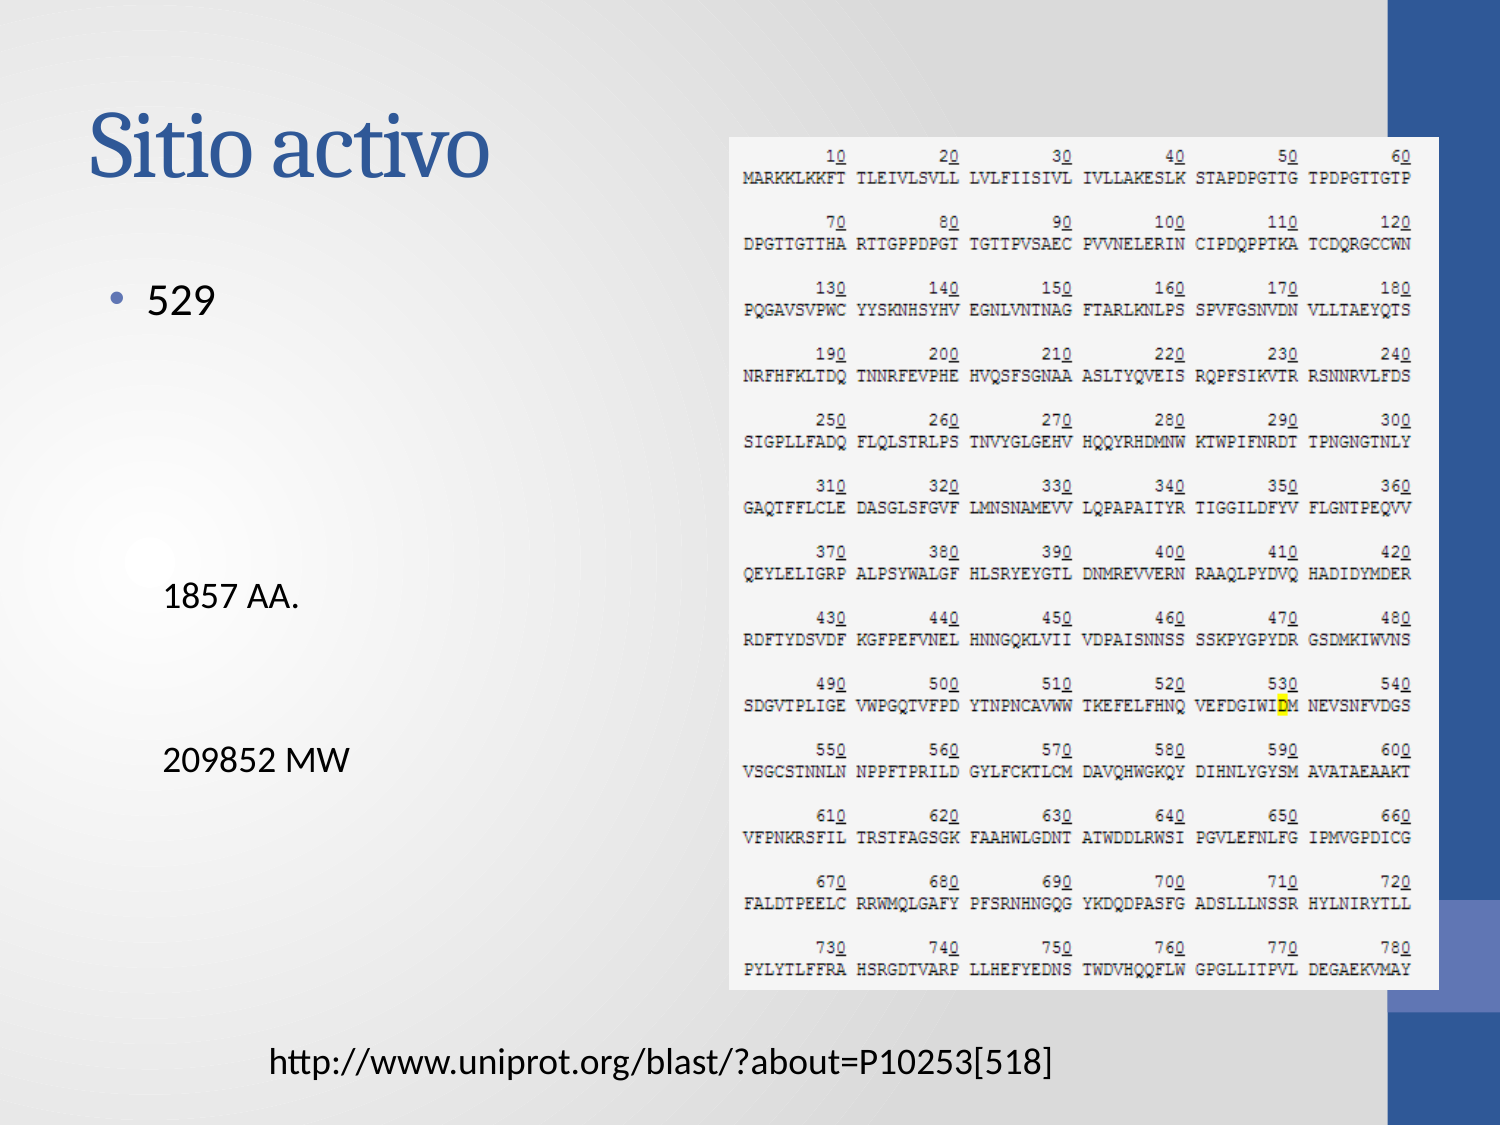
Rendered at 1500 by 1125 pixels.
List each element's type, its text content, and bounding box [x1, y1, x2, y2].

text_box 209852 MW [147, 727, 408, 788]
list 529 [75, 262, 1325, 1050]
text_box http://www.uniprot.org/blast/?about=P10253[518] [253, 1050, 1199, 1090]
title Sitio activo [75, 45, 1325, 233]
picture [729, 136, 1440, 991]
text_box 1857 AA. [147, 563, 561, 624]
